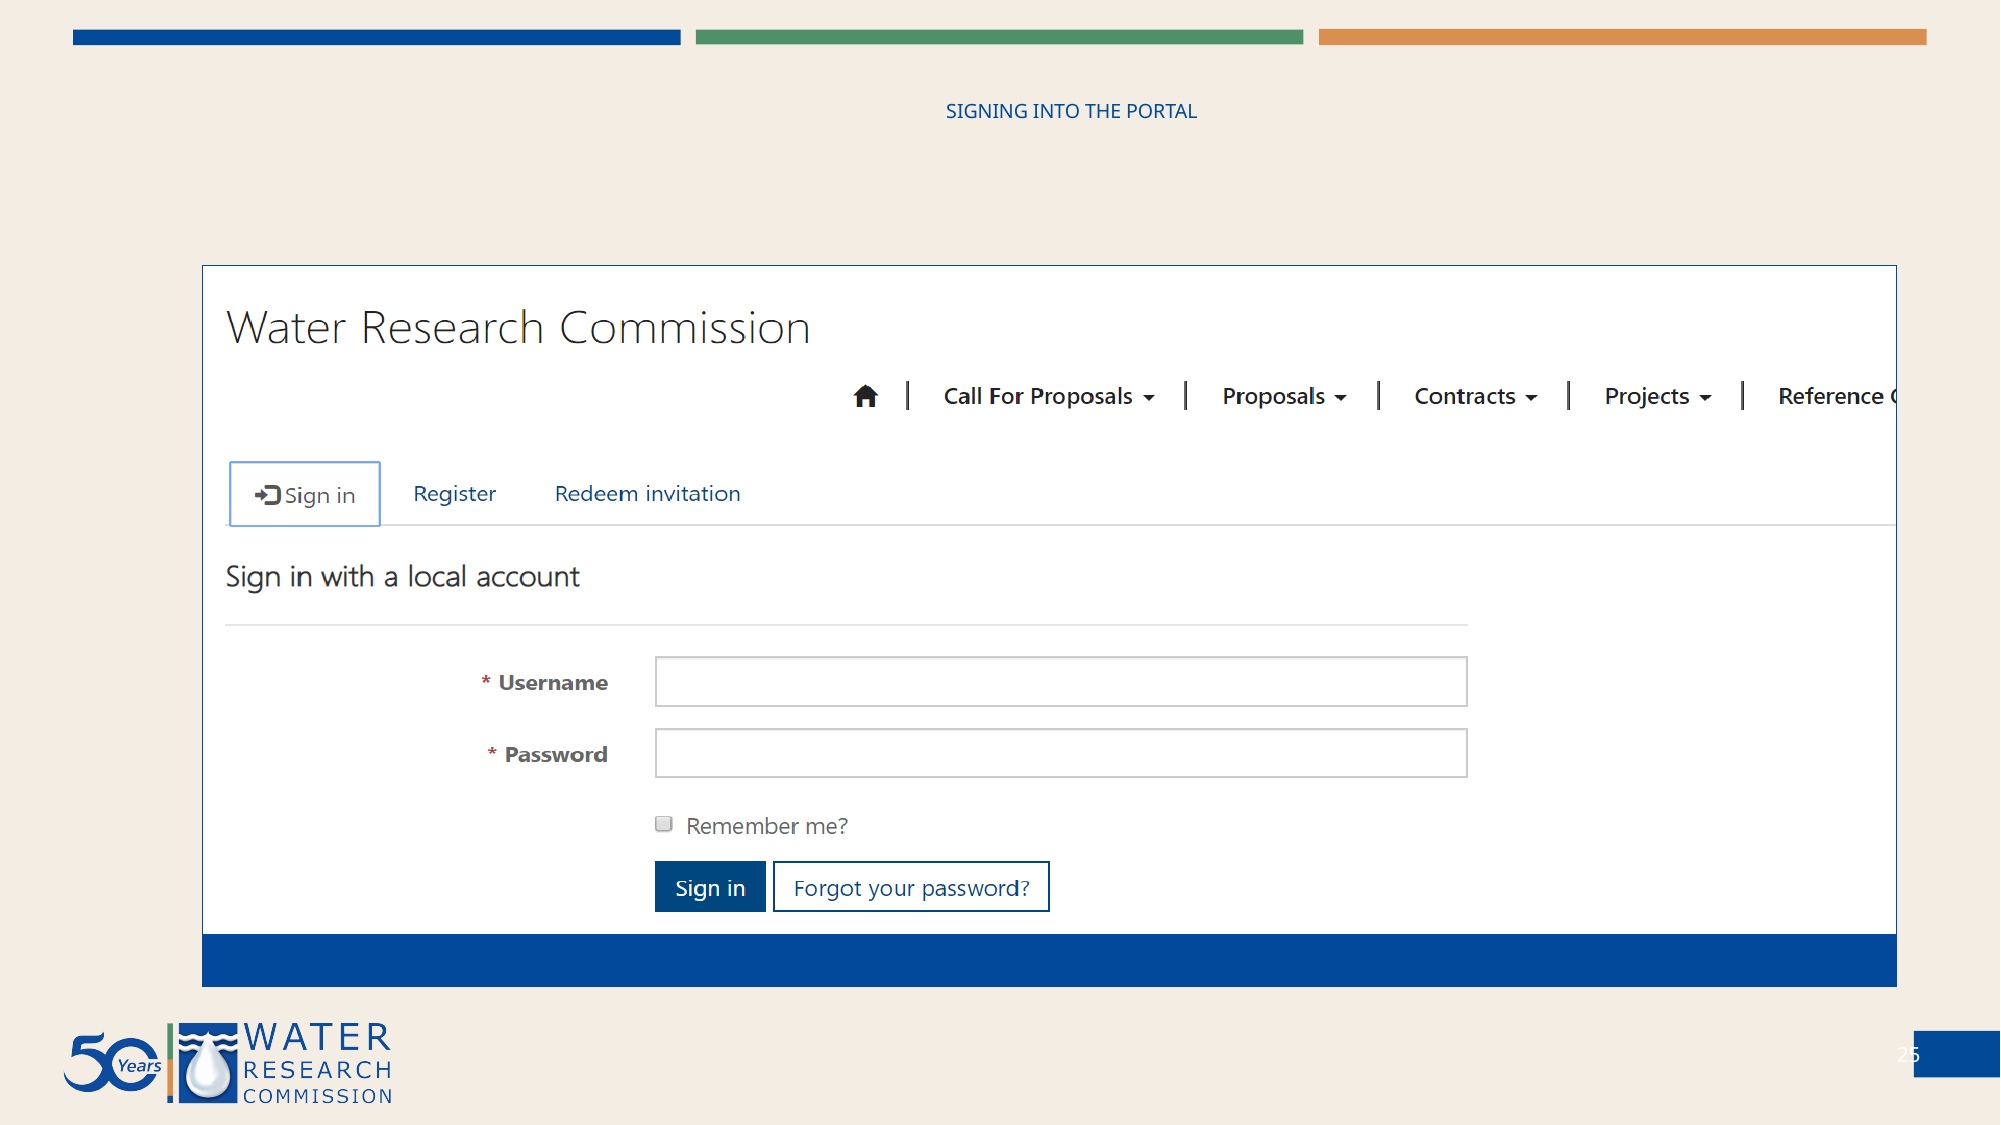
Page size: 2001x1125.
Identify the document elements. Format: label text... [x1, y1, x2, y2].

picture [202, 265, 1896, 987]
picture [53, 1013, 403, 1113]
title SIGNING INTO THE PORTAL [164, 72, 1979, 157]
